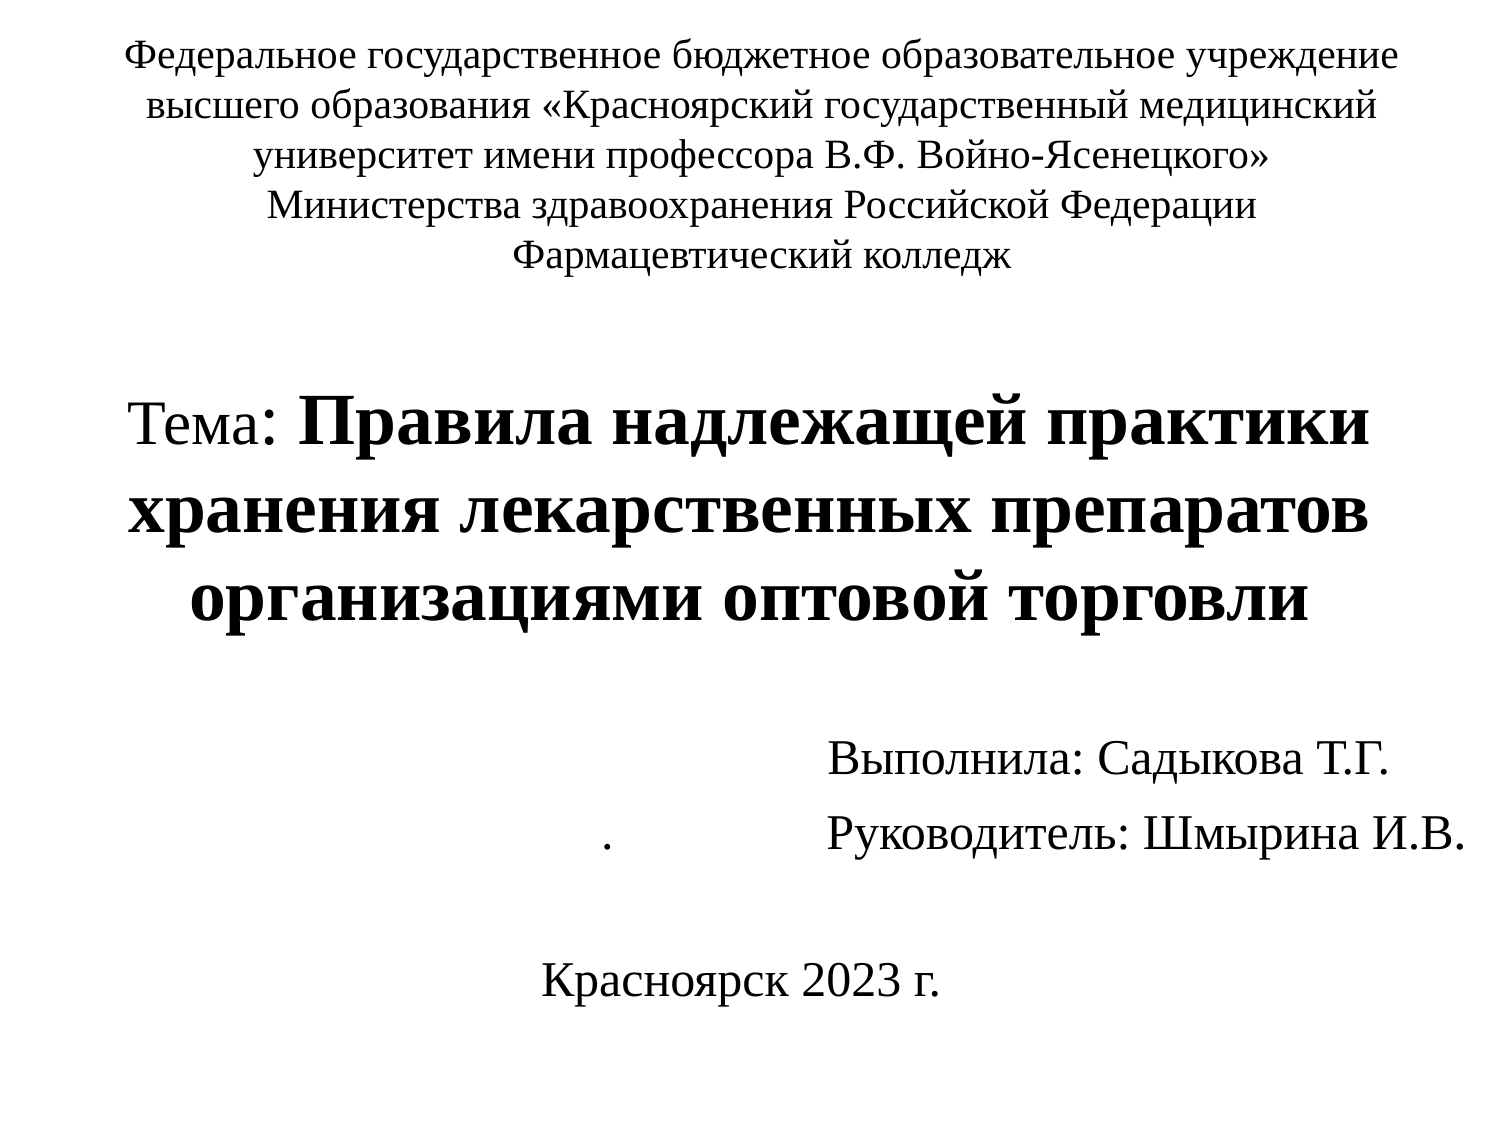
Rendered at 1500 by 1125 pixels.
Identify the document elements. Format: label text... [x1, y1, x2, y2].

subtitle Выполнила: Садыкова Т.Г. . Руководитель: Шмырина И.В. Красноярск 2023 г. [0, 637, 1483, 1047]
text_box Федеральное государственное бюджетное образовательное учреждение высшего образования «Красноярский государственный медицинский университет имени профессора В.Ф. Войно-Ясенецкого» Министерства здравоохранения Российской Федерации Фармацевтический колледж [64, 19, 1459, 284]
title Тема: Правила надлежащей практики хранения лекарственных препаратов организациями оптовой торговли [112, 349, 1388, 637]
